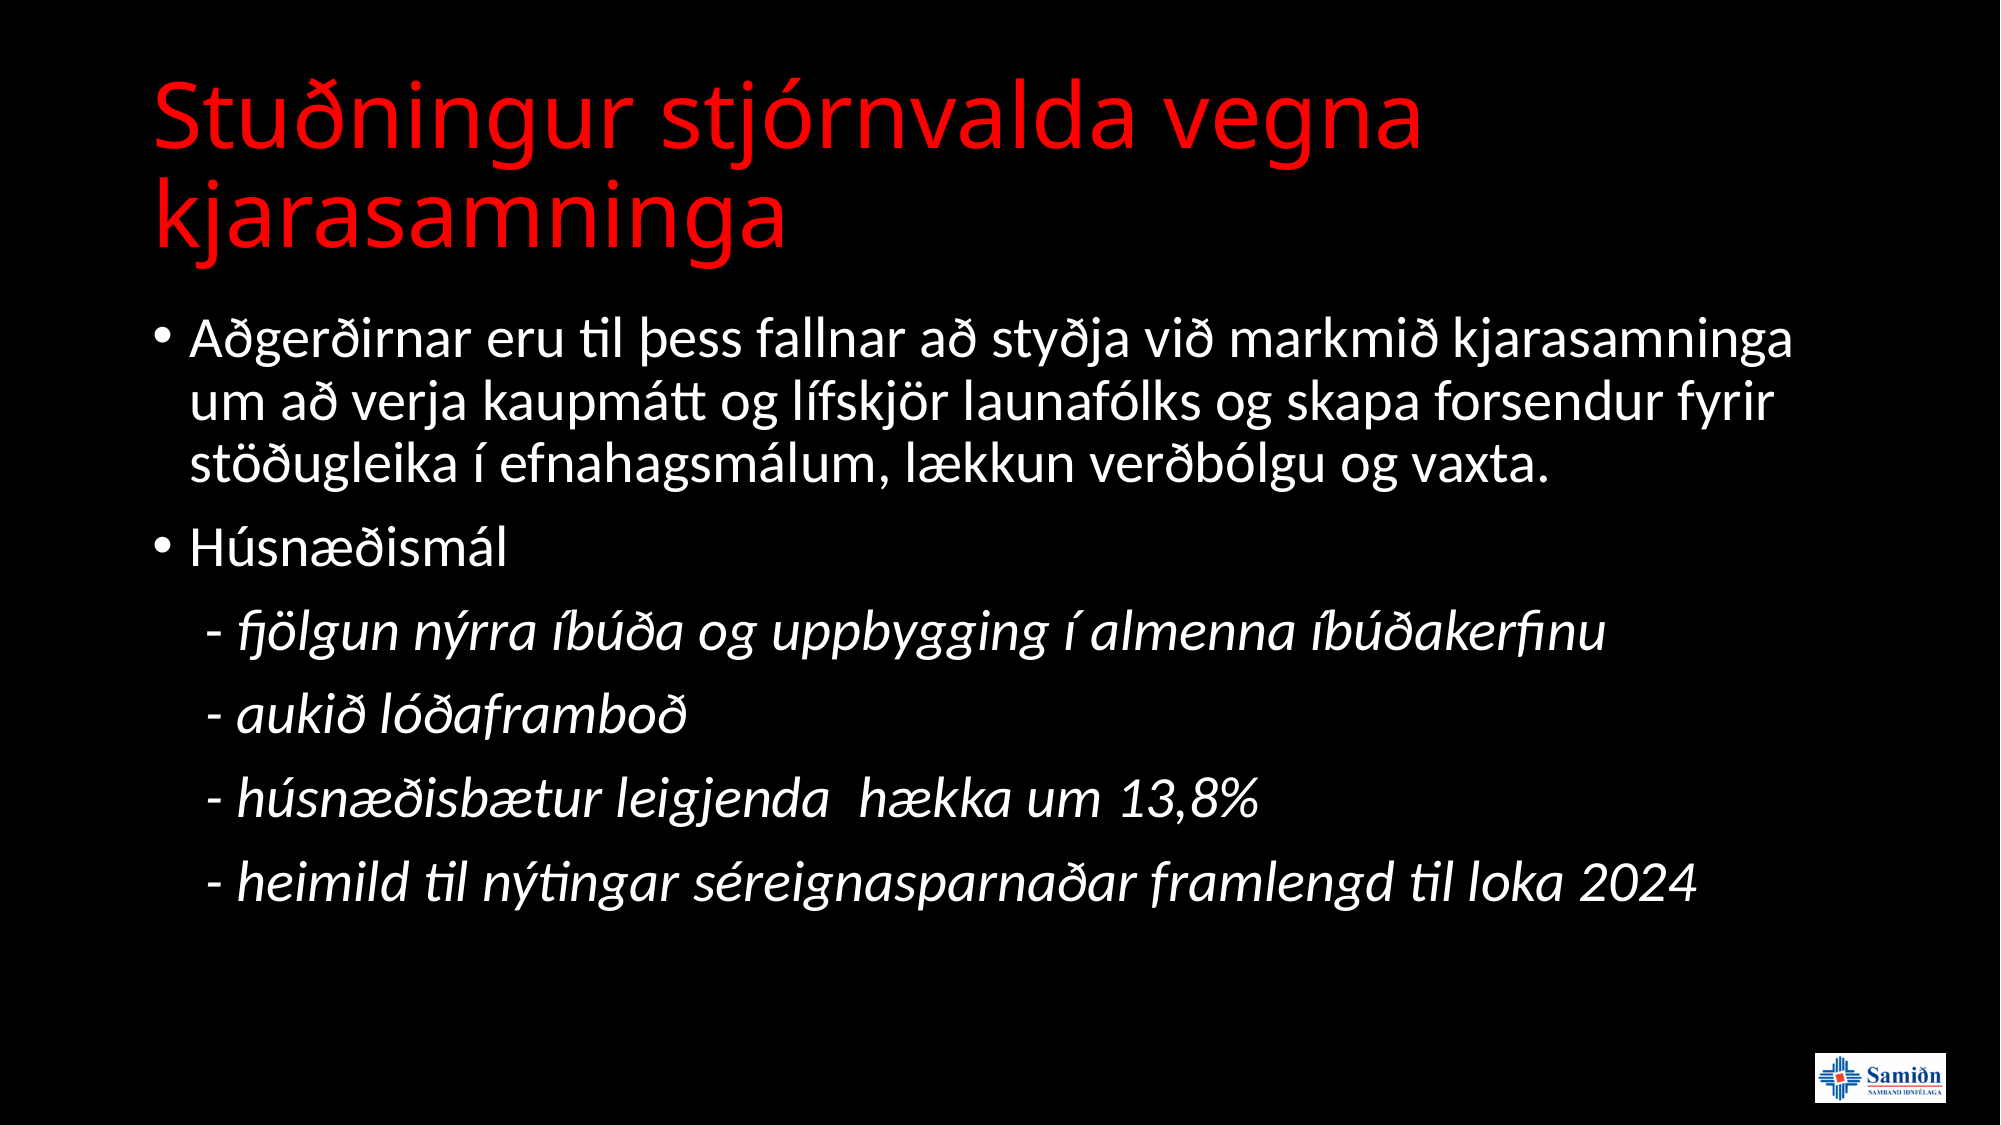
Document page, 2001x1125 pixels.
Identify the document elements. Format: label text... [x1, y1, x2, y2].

list Aðgerðirnar eru til þess fallnar að styðja við markmið kjarasamninga um að verja kaupmátt og lífskjör launafólks og skapa forsendur fyrir stöðugleika í efnahagsmálum, lækkun verðbólgu og vaxta. Húsnæðismál - fjölgun nýrra íbúða og uppbygging í almenna íbúðakerfinu - aukið lóðaframboð - húsnæðisbætur leigjenda hækka um 13,8% - heimild til nýtingar séreignasparnaðar framlengd til loka 2024 [137, 299, 1863, 1014]
title Stuðningur stjórnvalda vegna kjarasamninga [137, 59, 1863, 278]
picture [1815, 1053, 1946, 1103]
